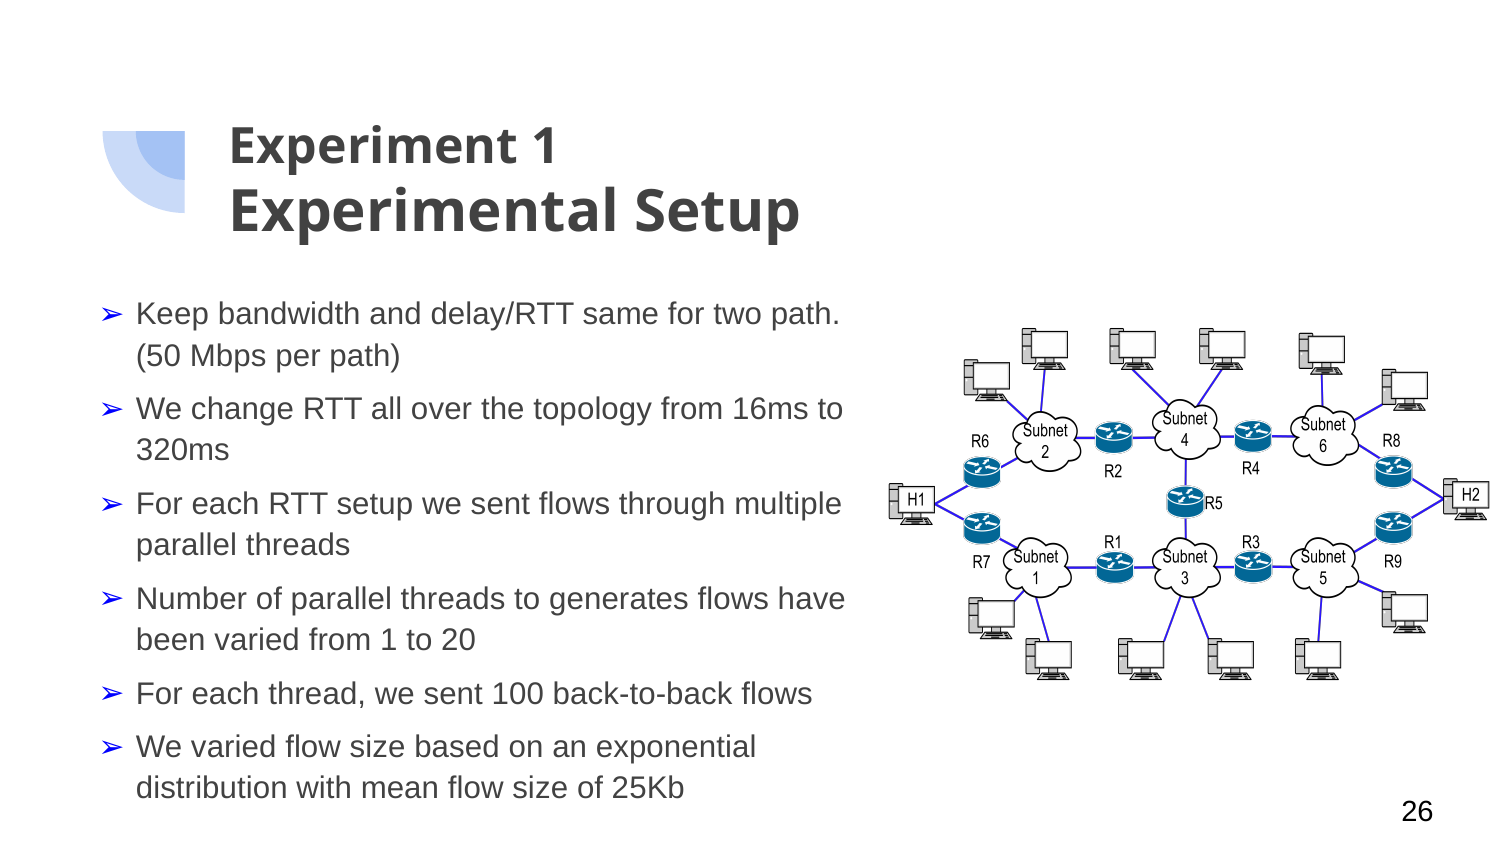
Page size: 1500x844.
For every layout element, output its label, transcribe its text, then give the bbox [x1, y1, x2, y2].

title Experiment 1 Experimental Setup [213, 98, 1368, 263]
picture [888, 327, 1490, 681]
list Keep bandwidth and delay/RTT same for two path. (50 Mbps per path) We change RTT all over the topology from 16ms to 320ms For each RTT setup we sent flows through multiple parallel threads Number of parallel threads to generates flows have been varied from 1 to 20 For each thread, we sent 100 back-to-back flows We varied flow size based on an exponential distribution with mean flow size of 25Kb [45, 274, 885, 800]
slide_number 26 [1386, 777, 1477, 842]
